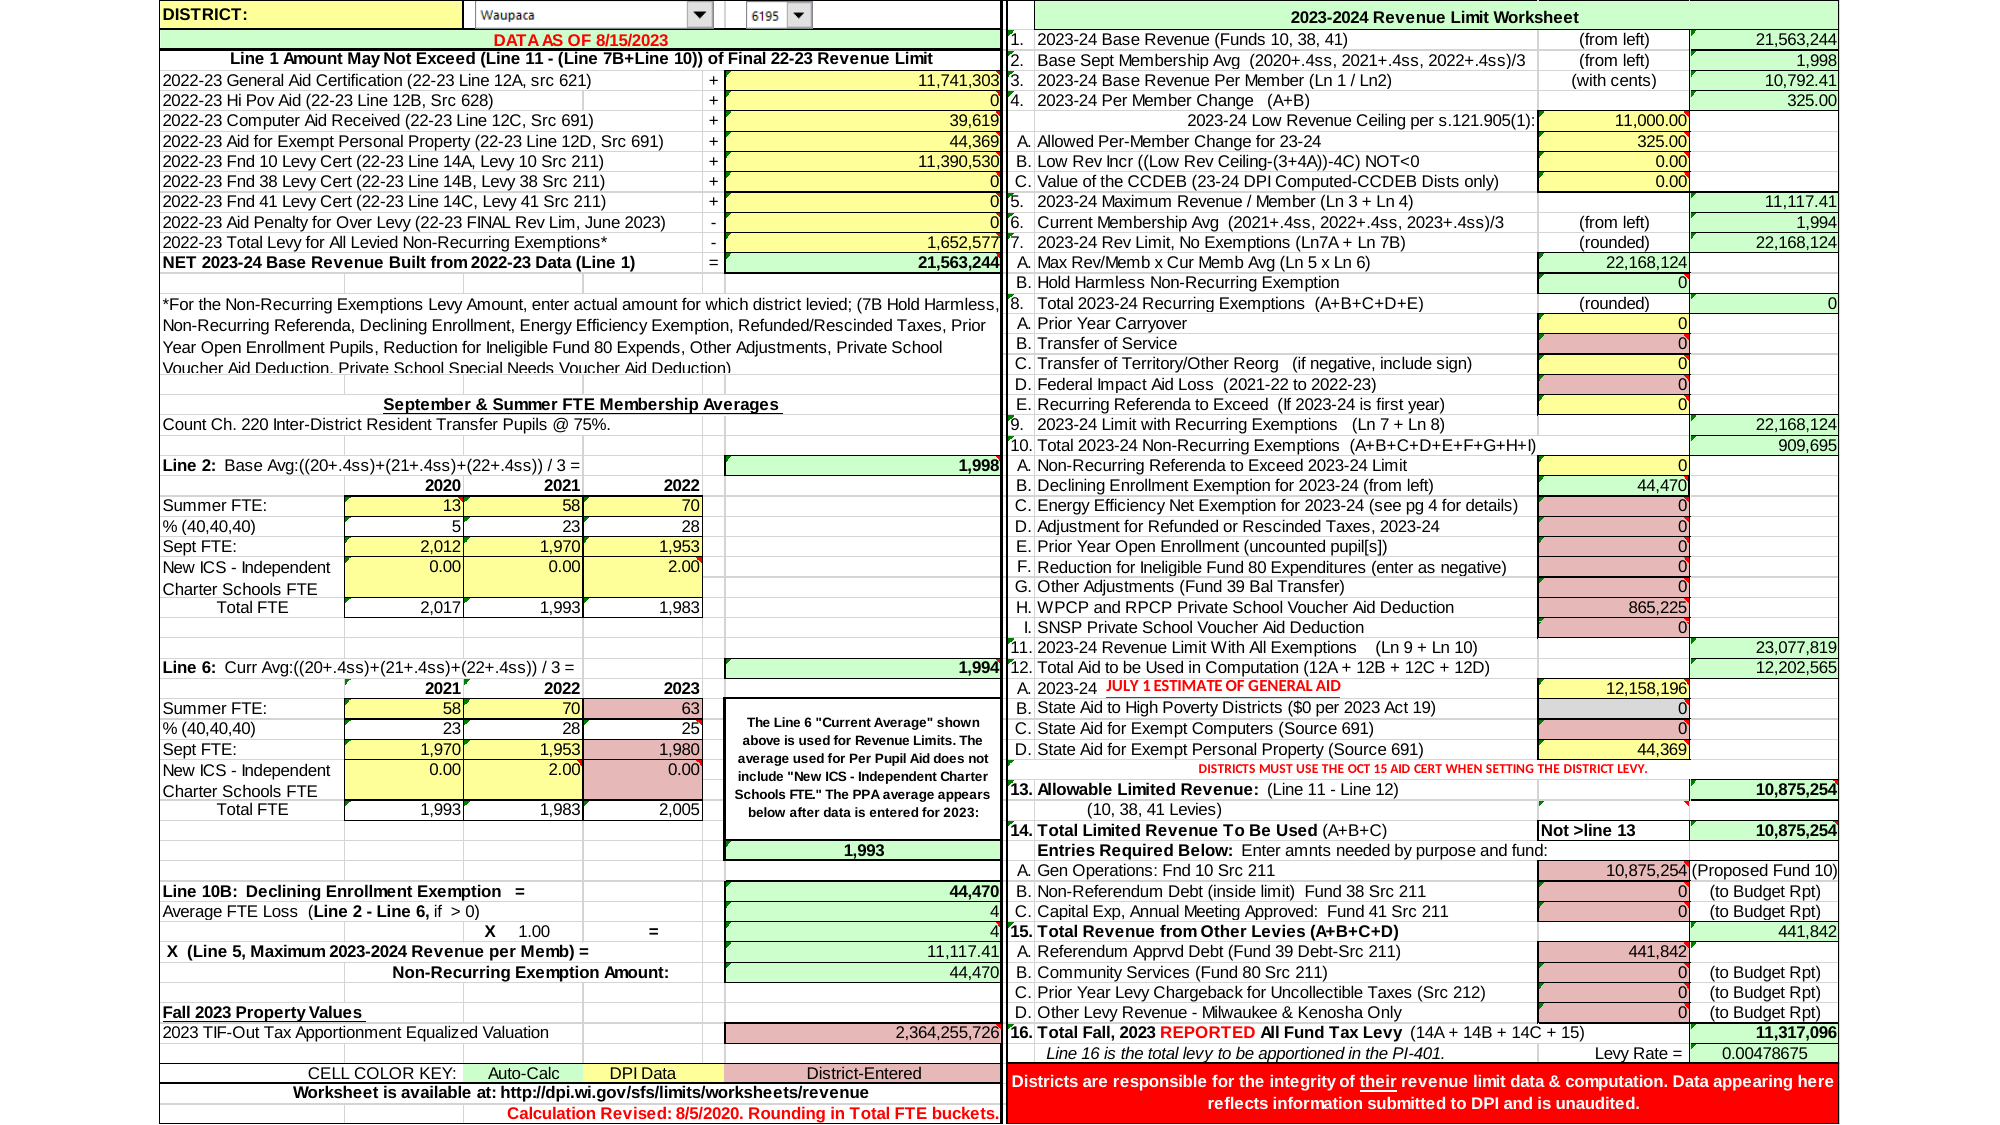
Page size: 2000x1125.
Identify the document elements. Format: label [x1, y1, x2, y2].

picture [158, 0, 1841, 1125]
